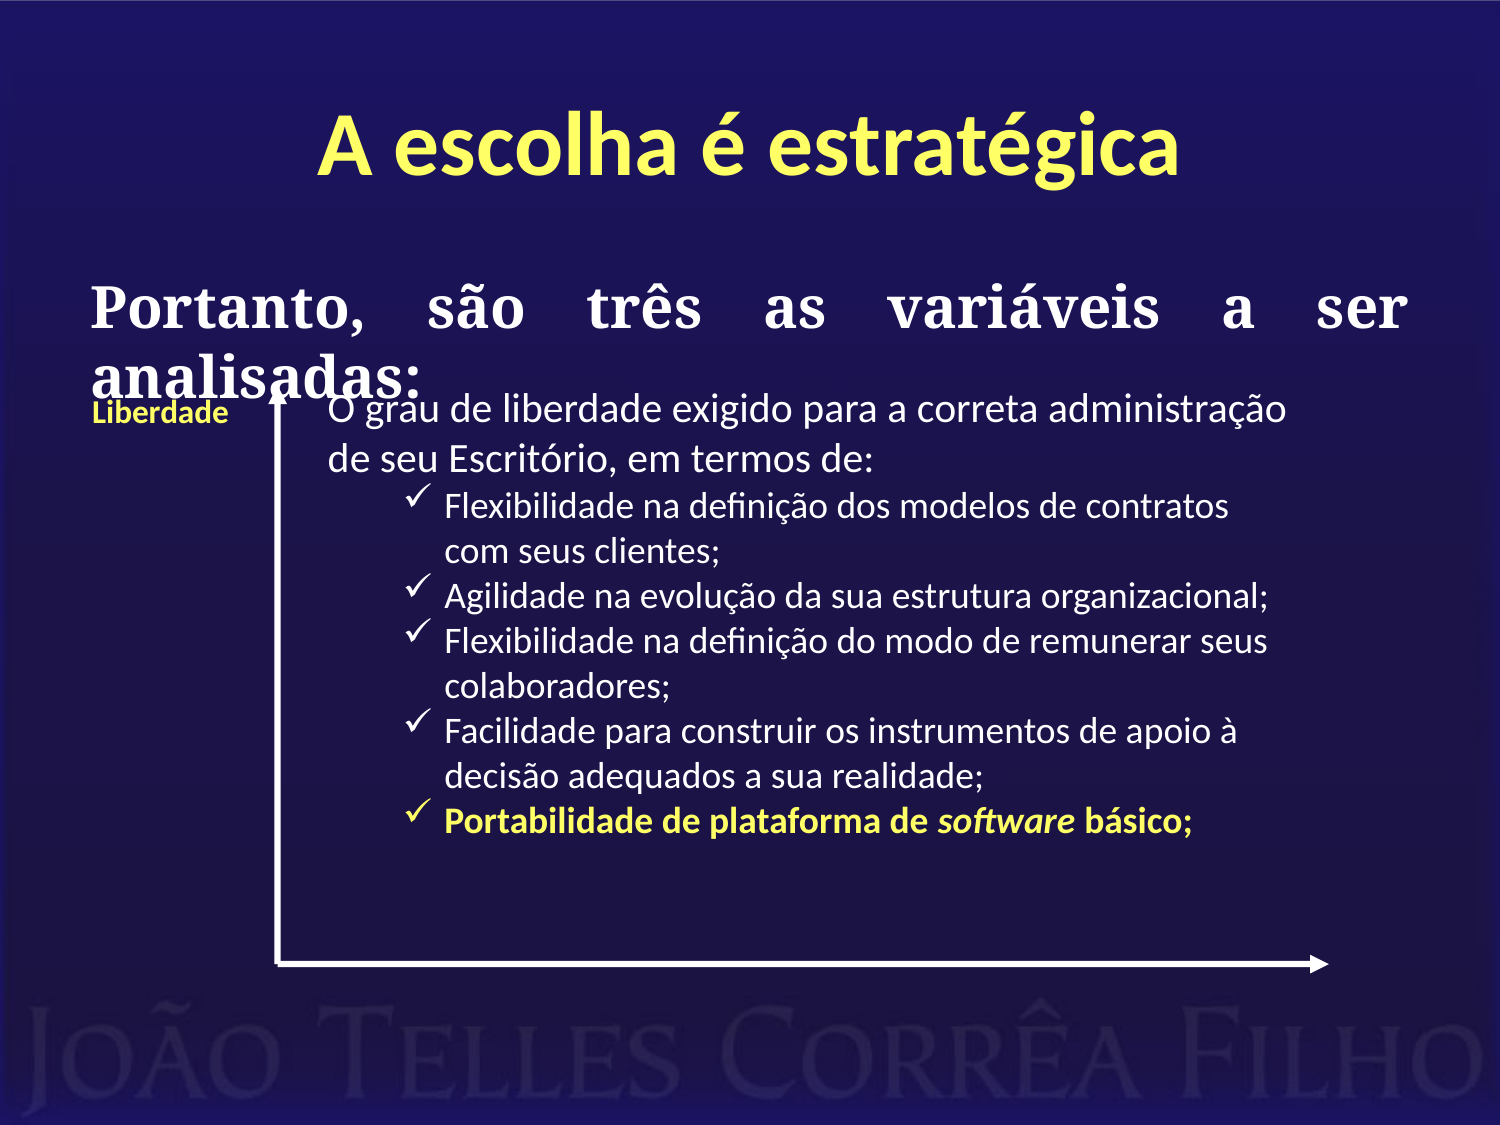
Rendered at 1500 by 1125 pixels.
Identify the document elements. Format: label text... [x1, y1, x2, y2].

text_box [271, 385, 284, 965]
list Portanto, são três as variáveis a ser analisadas: [74, 262, 1426, 1006]
title A escolha é estratégica [74, 44, 1426, 233]
text_box O grau de liberdade exigido para a correta administração de seu Escritório, em termos de: Flexibilidade na definição dos modelos de contratos com seus clientes; Agilidade na evolução da sua estrutura organizacional; Flexibilidade na definição do modo de remunerar seus colaboradores; Facilidade para construir os instrumentos de apoio à decisão adequados a sua realidade; Portabilidade de plataforma de software básico; [312, 373, 1353, 849]
picture [0, 0, 1500, 1125]
text_box [278, 957, 1329, 971]
text_box Liberdade [77, 382, 245, 438]
